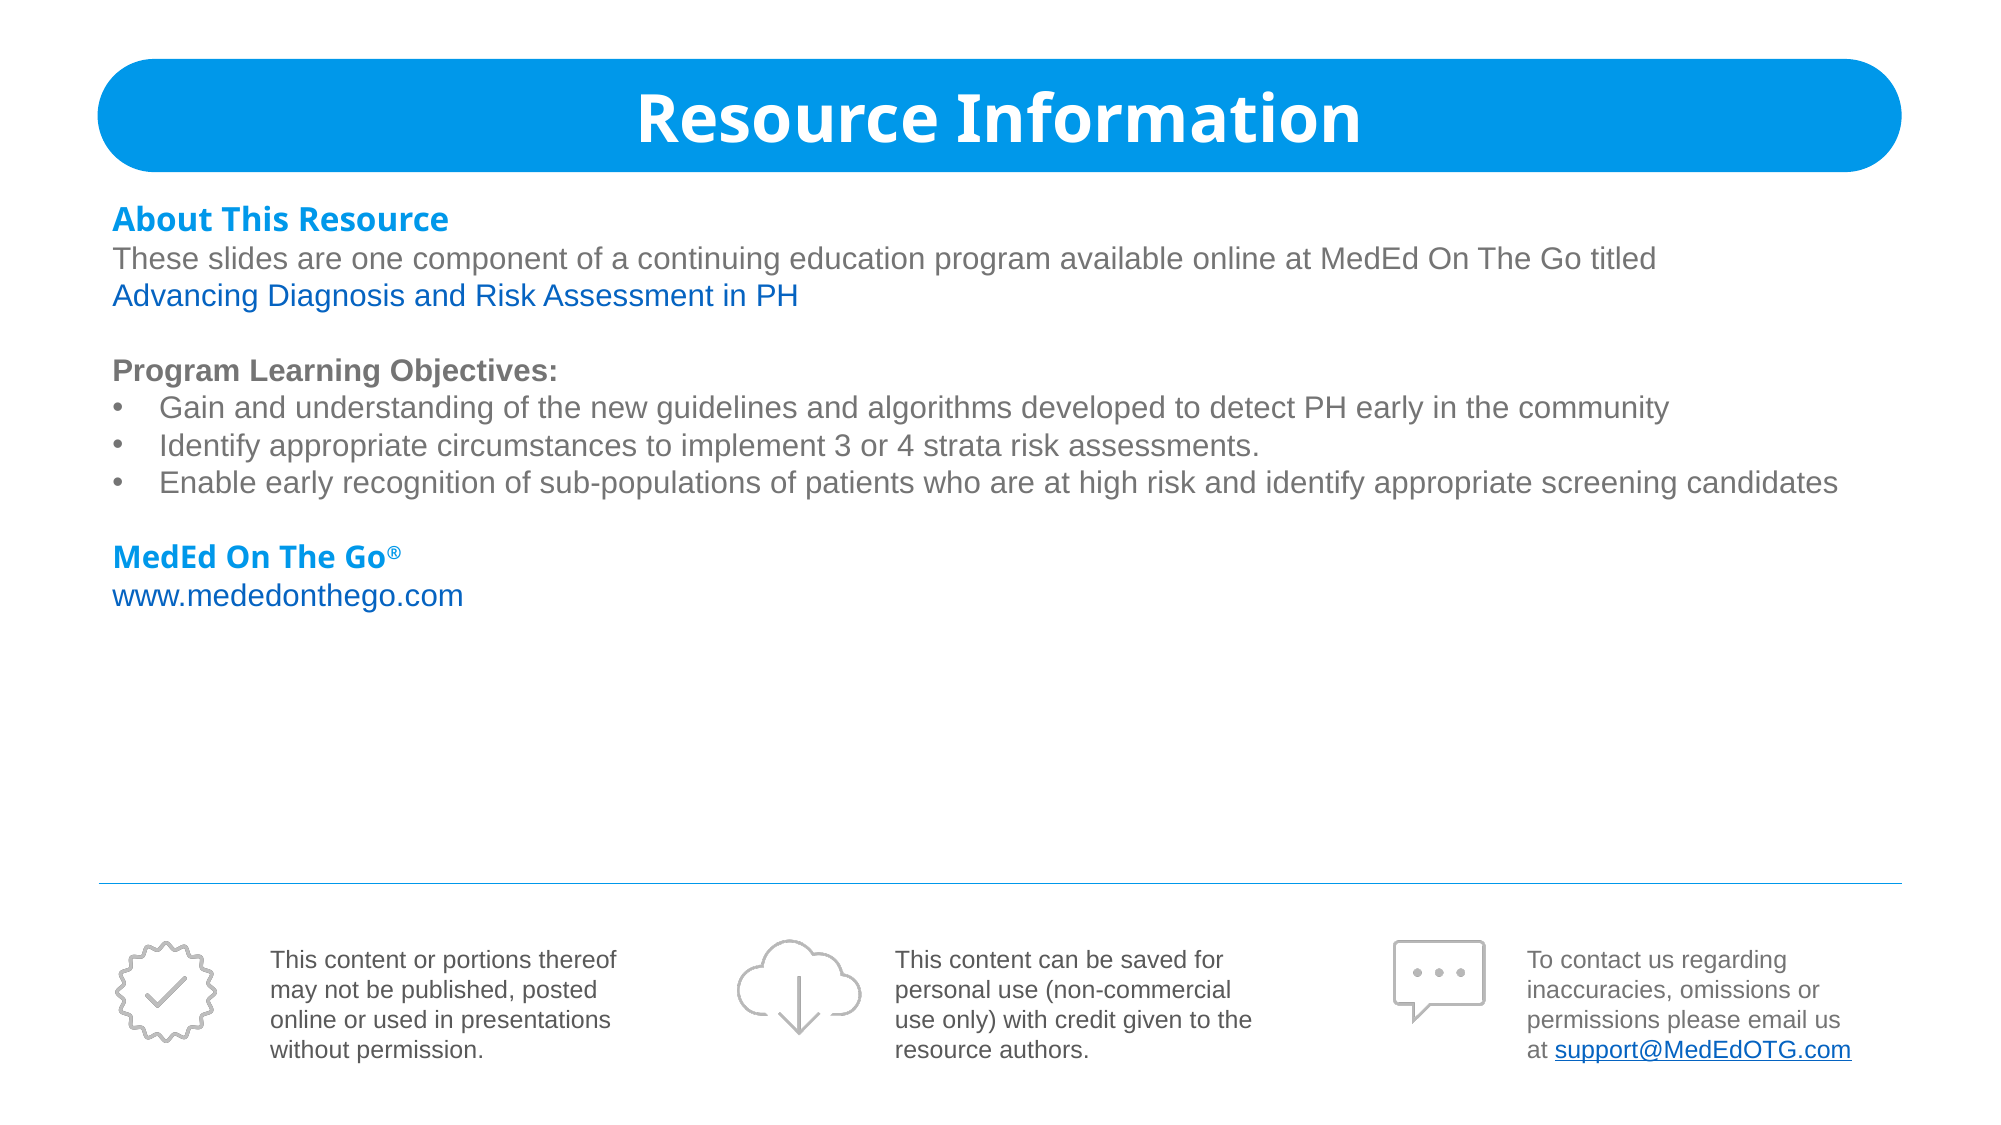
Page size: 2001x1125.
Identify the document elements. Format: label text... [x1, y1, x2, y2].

picture [101, 940, 231, 1047]
text_box About This Resource These slides are one component of a continuing education program available online at MedEd On The Go titled Advancing Diagnosis and Risk Assessment in PH Program Learning Objectives: Gain and understanding of the new guidelines and algorithms developed to detect PH early in the community Identify appropriate circumstances to implement 3 or 4 strata risk assessments. Enable early recognition of sub-populations of patients who are at high risk and identify appropriate screening candidates MedEd On The Go® www.mededonthego.com [97, 190, 1902, 660]
text_box This content can be saved for personal use (non-commercial use only) with credit given to the resource authors. [880, 936, 1286, 1071]
text_box Resource Information [97, 58, 1902, 173]
text_box This content or portions thereof may not be published, posted online or used in presentations without permission. [255, 936, 684, 1071]
picture [1373, 917, 1504, 1047]
picture [734, 922, 865, 1053]
text_box To contact us regarding inaccuracies, omissions or permissions please email us at support@MedEdOTG.com [1512, 936, 1868, 1071]
